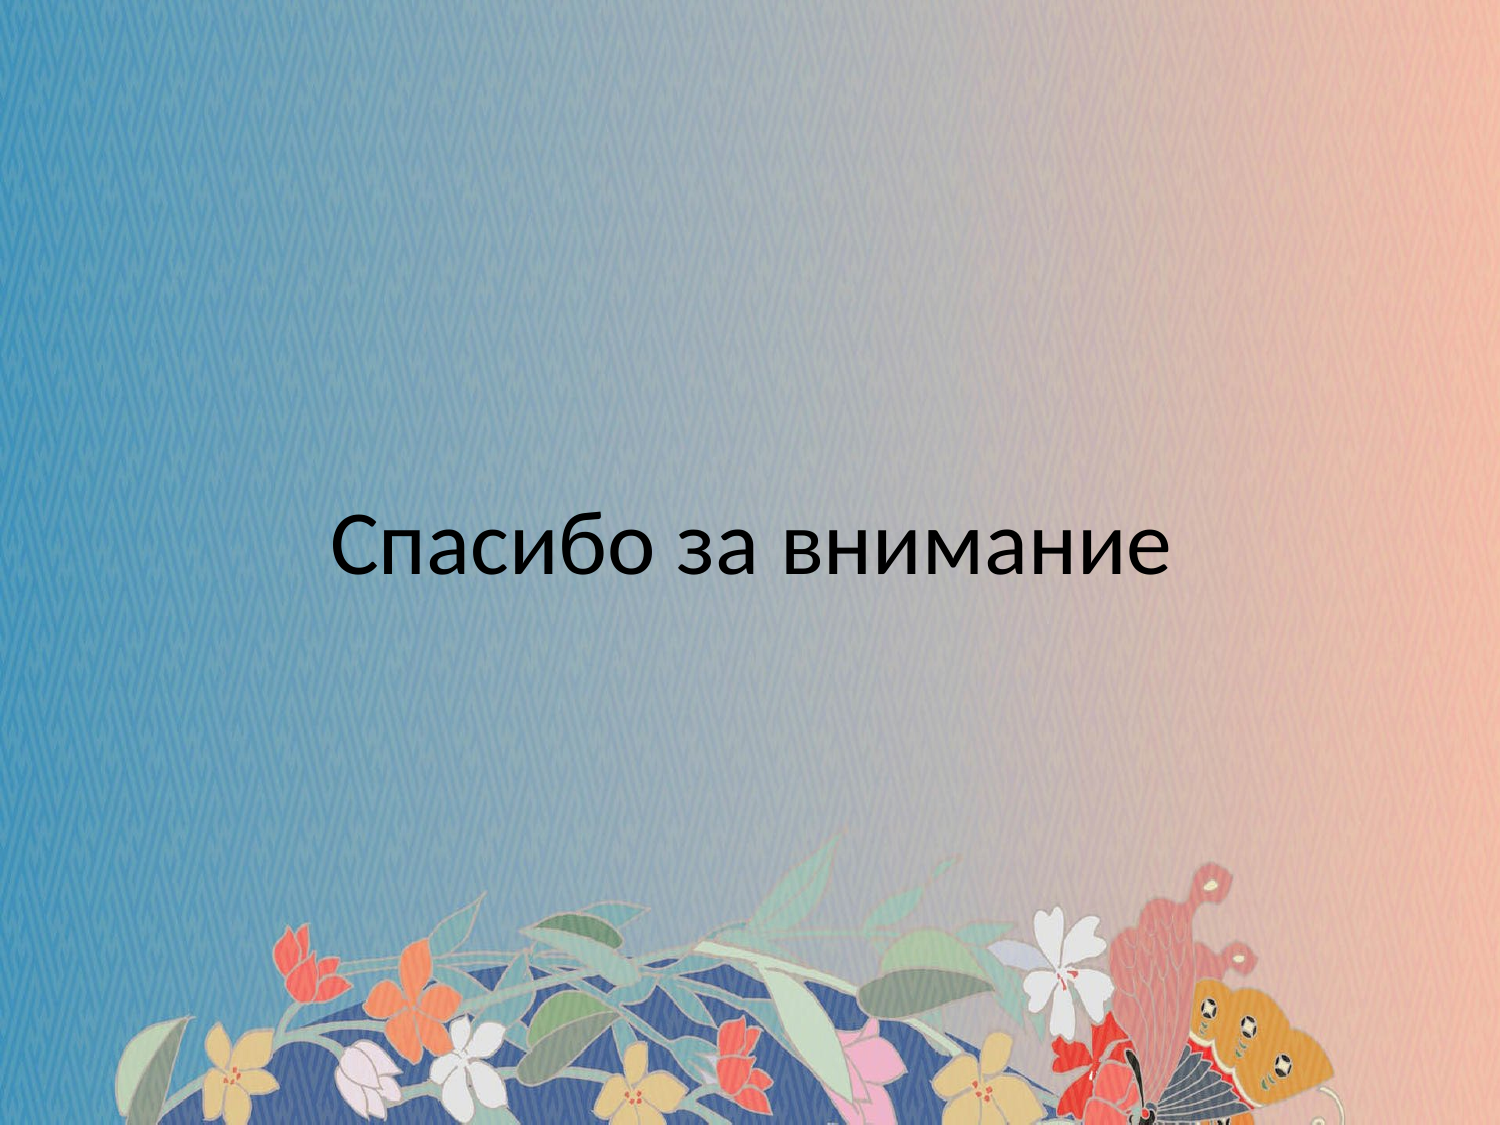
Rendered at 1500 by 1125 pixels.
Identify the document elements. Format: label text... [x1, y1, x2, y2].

title Спасибо за внимание [76, 444, 1427, 632]
picture [0, 0, 1500, 1125]
